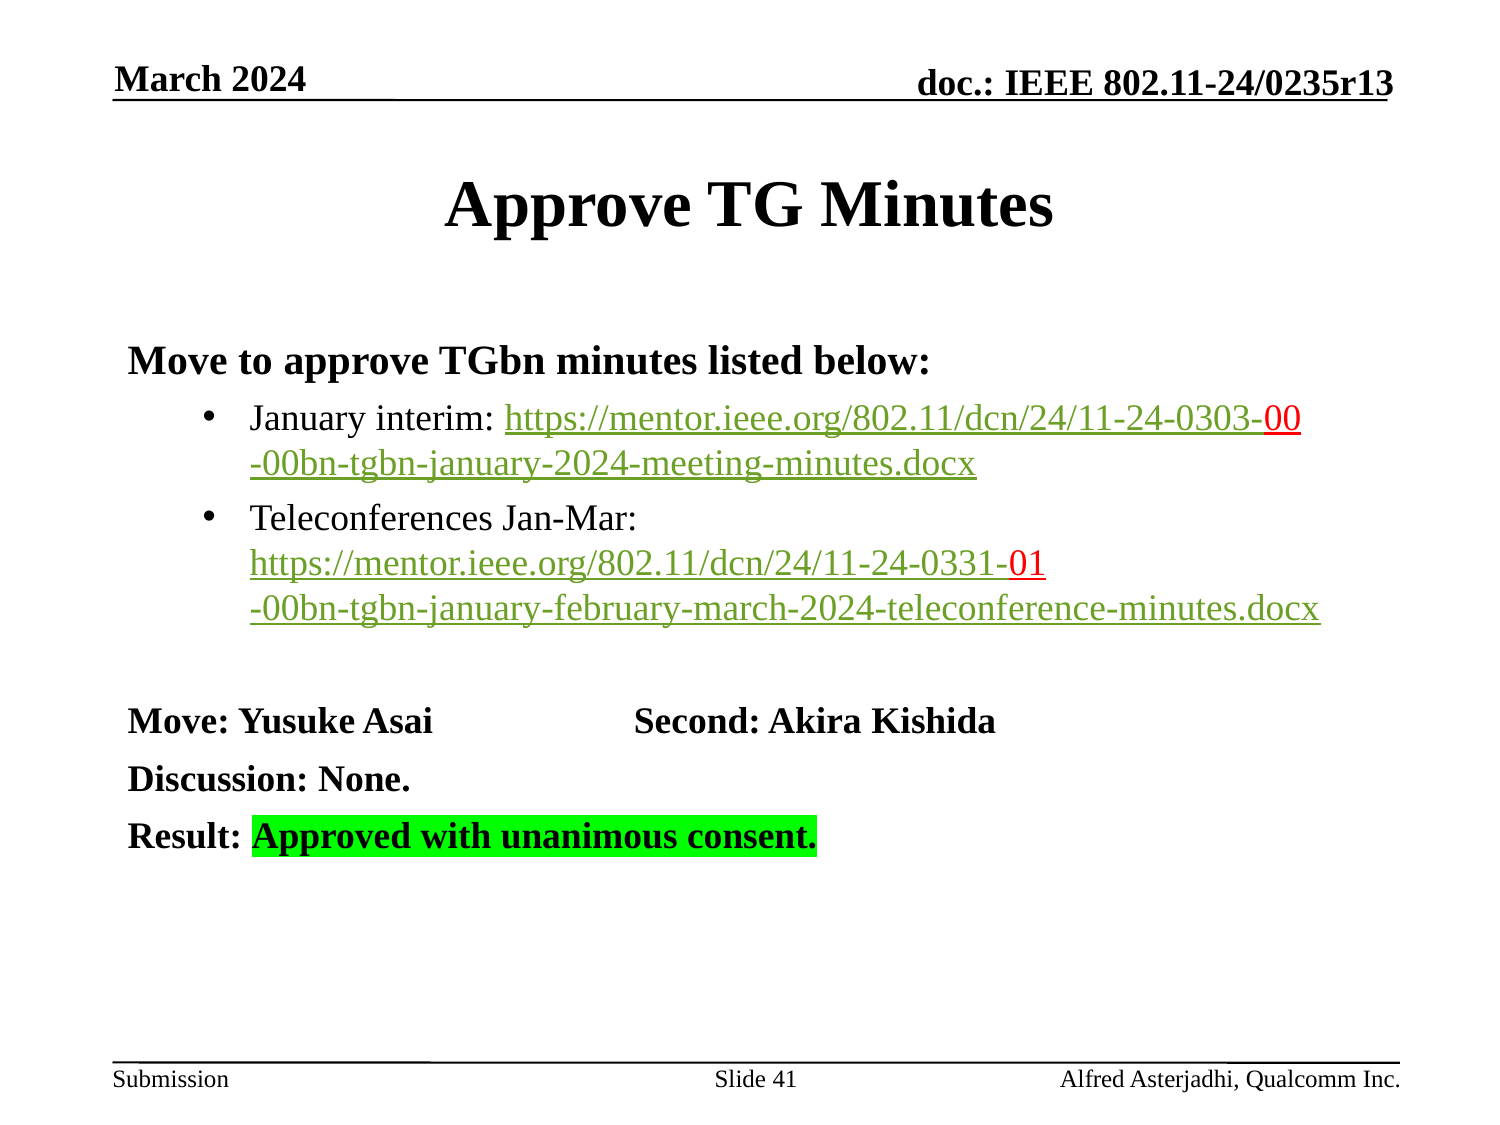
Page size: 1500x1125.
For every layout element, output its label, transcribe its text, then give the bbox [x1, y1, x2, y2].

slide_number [114, 54, 423, 100]
footer Alfred Asterjadhi, Qualcomm Inc. [878, 1061, 1402, 1093]
title Approve TG Minutes [112, 112, 1388, 288]
list Move to approve TGbn minutes listed below: January interim: https://mentor.ieee.org/802.11/dcn/24/11-24-0303-00-00bn-tgbn-january-2024-meeting-minutes.docx Teleconferences Jan-Mar: https://mentor.ieee.org/802.11/dcn/24/11-24-0331-01-00bn-tgbn-january-february-march-2024-teleconference-minutes.docx Move: Yusuke Asai Second: Akira Kishida Discussion: None. Result: Approved with unanimous consent. [112, 324, 1388, 1000]
slide_number Slide 41 [712, 1061, 800, 1123]
